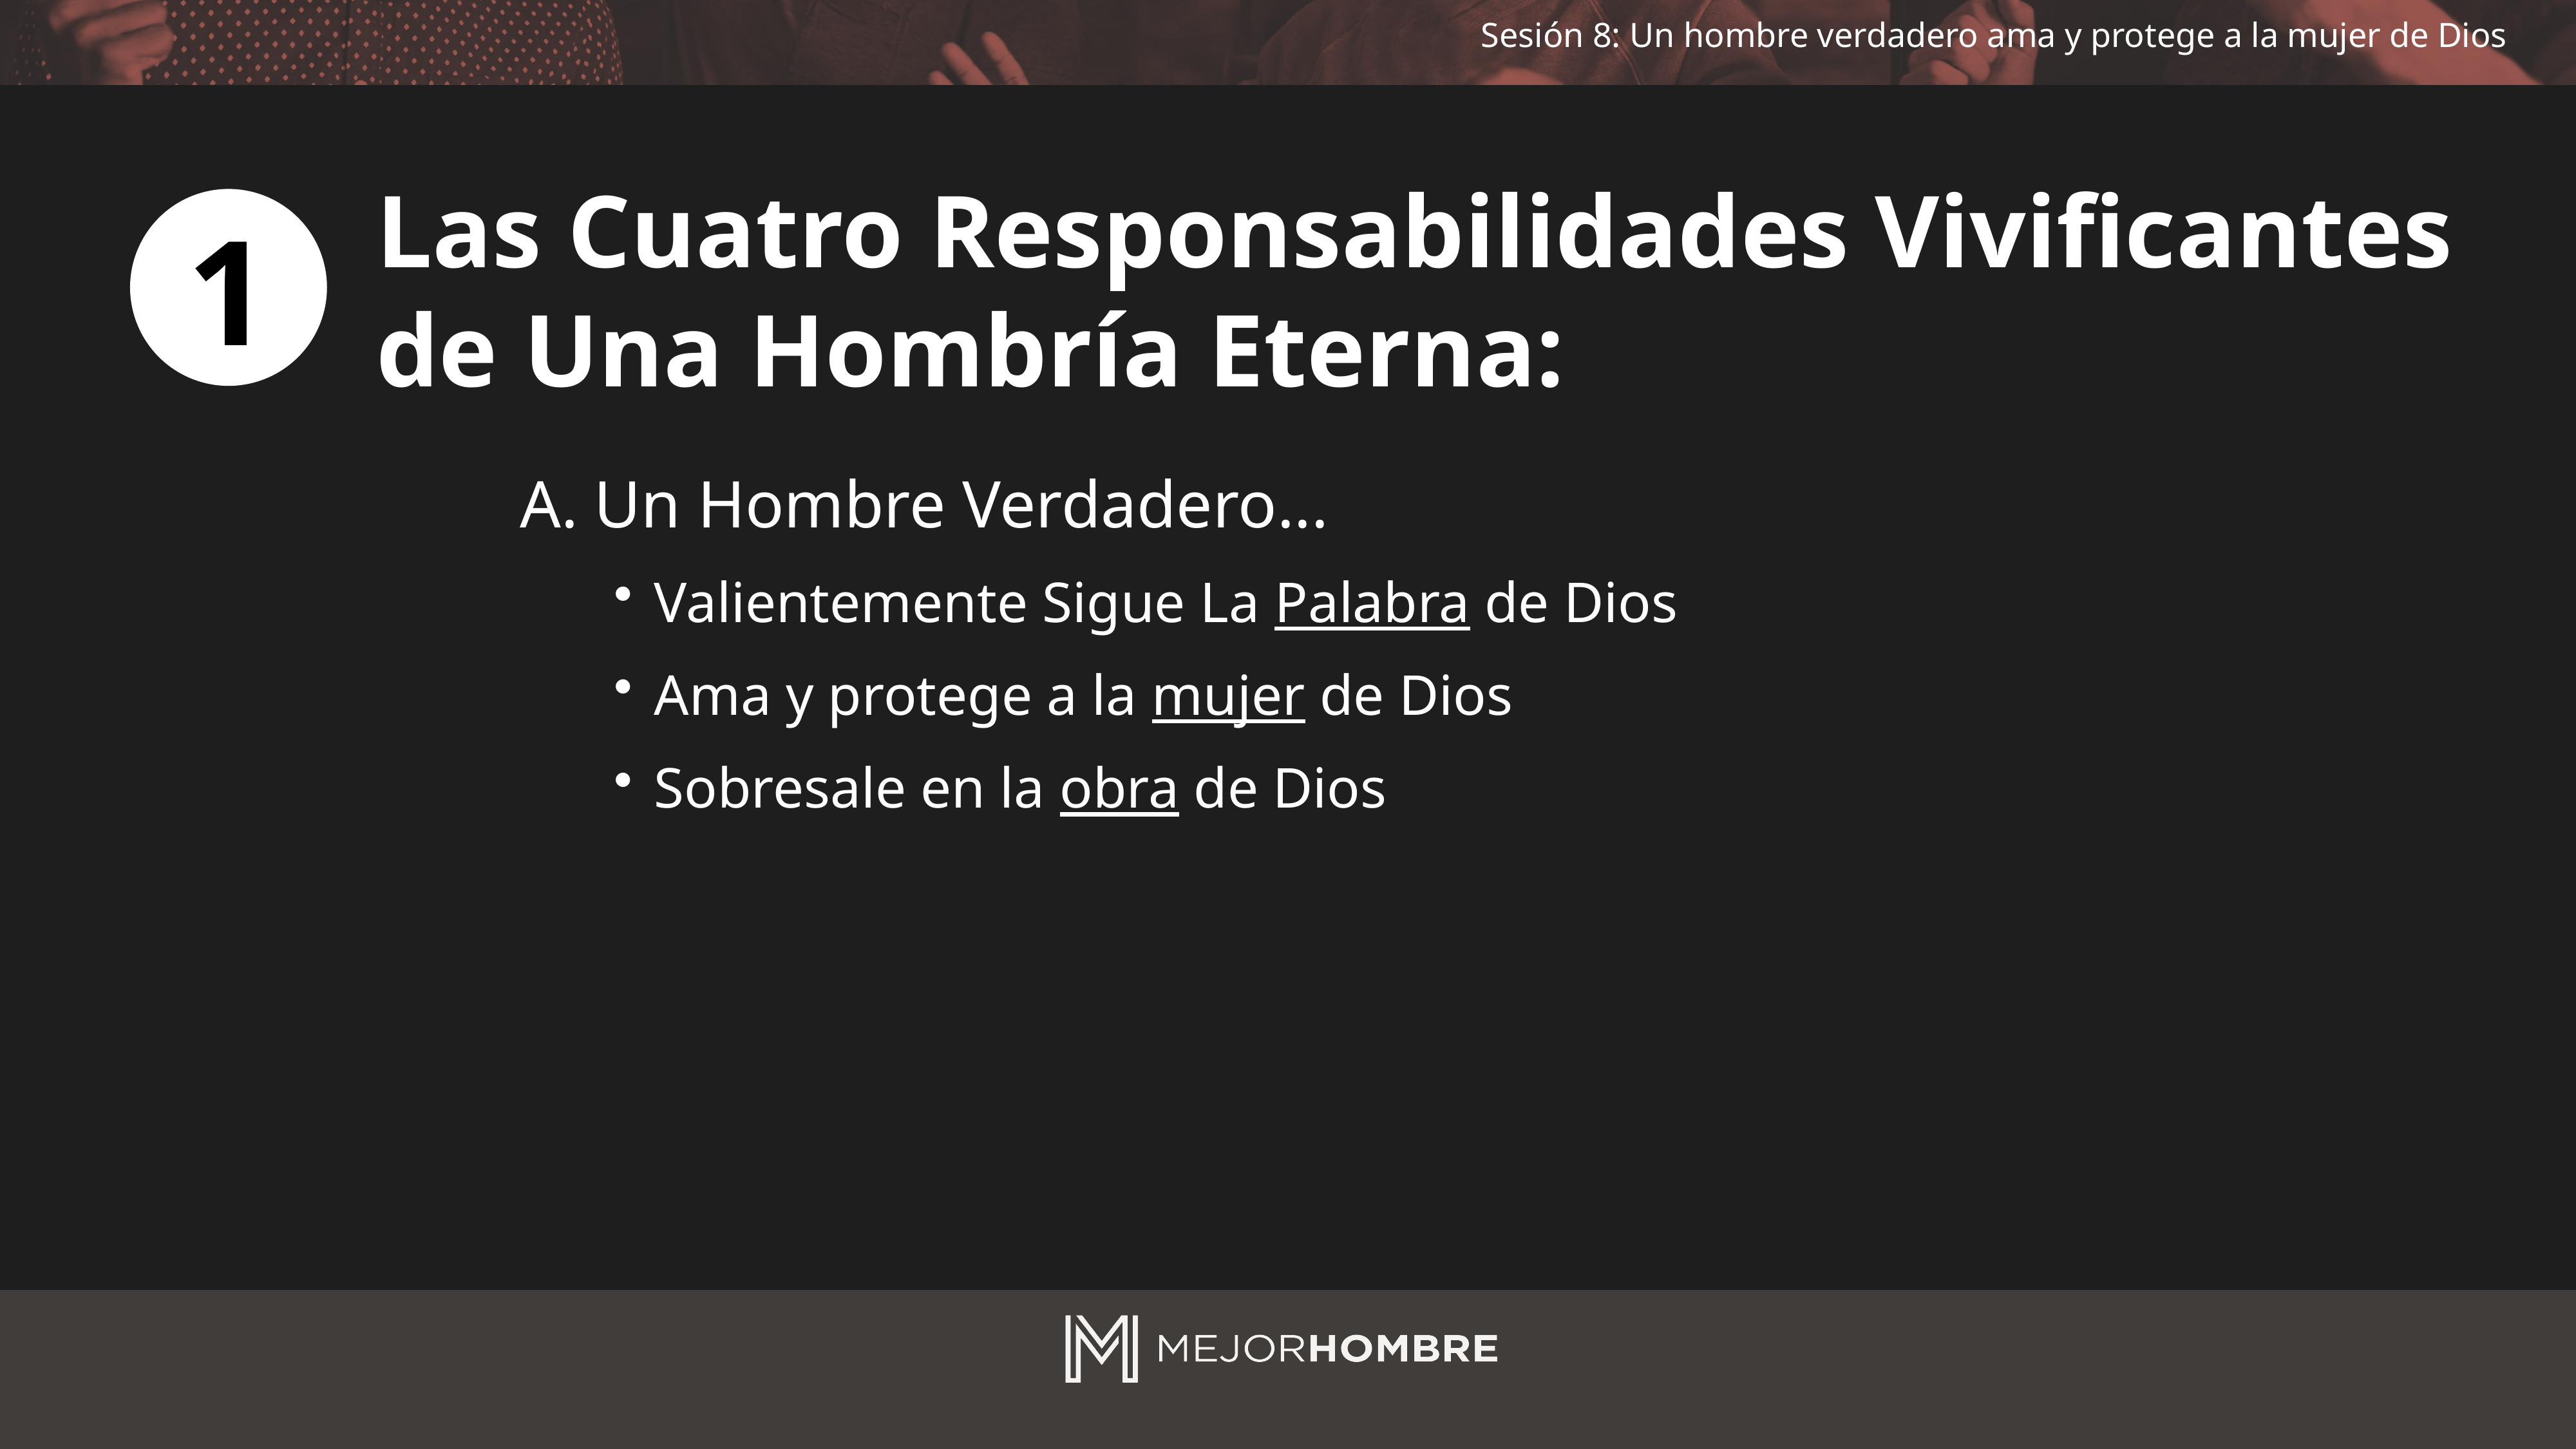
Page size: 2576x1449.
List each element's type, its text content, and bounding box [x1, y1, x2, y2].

picture [0, 0, 2576, 85]
text_box Un Hombre Verdadero... Valientemente Sigue La Palabra de Dios Ama y protege a la mujer de Dios Sobresale en la obra de Dios [515, 458, 2467, 825]
text_box Las Cuatro Responsabilidades Vivificantes de Una Hombría Eterna: [371, 162, 2460, 412]
text_box 1 [129, 189, 327, 386]
picture [1038, 1241, 1524, 1449]
